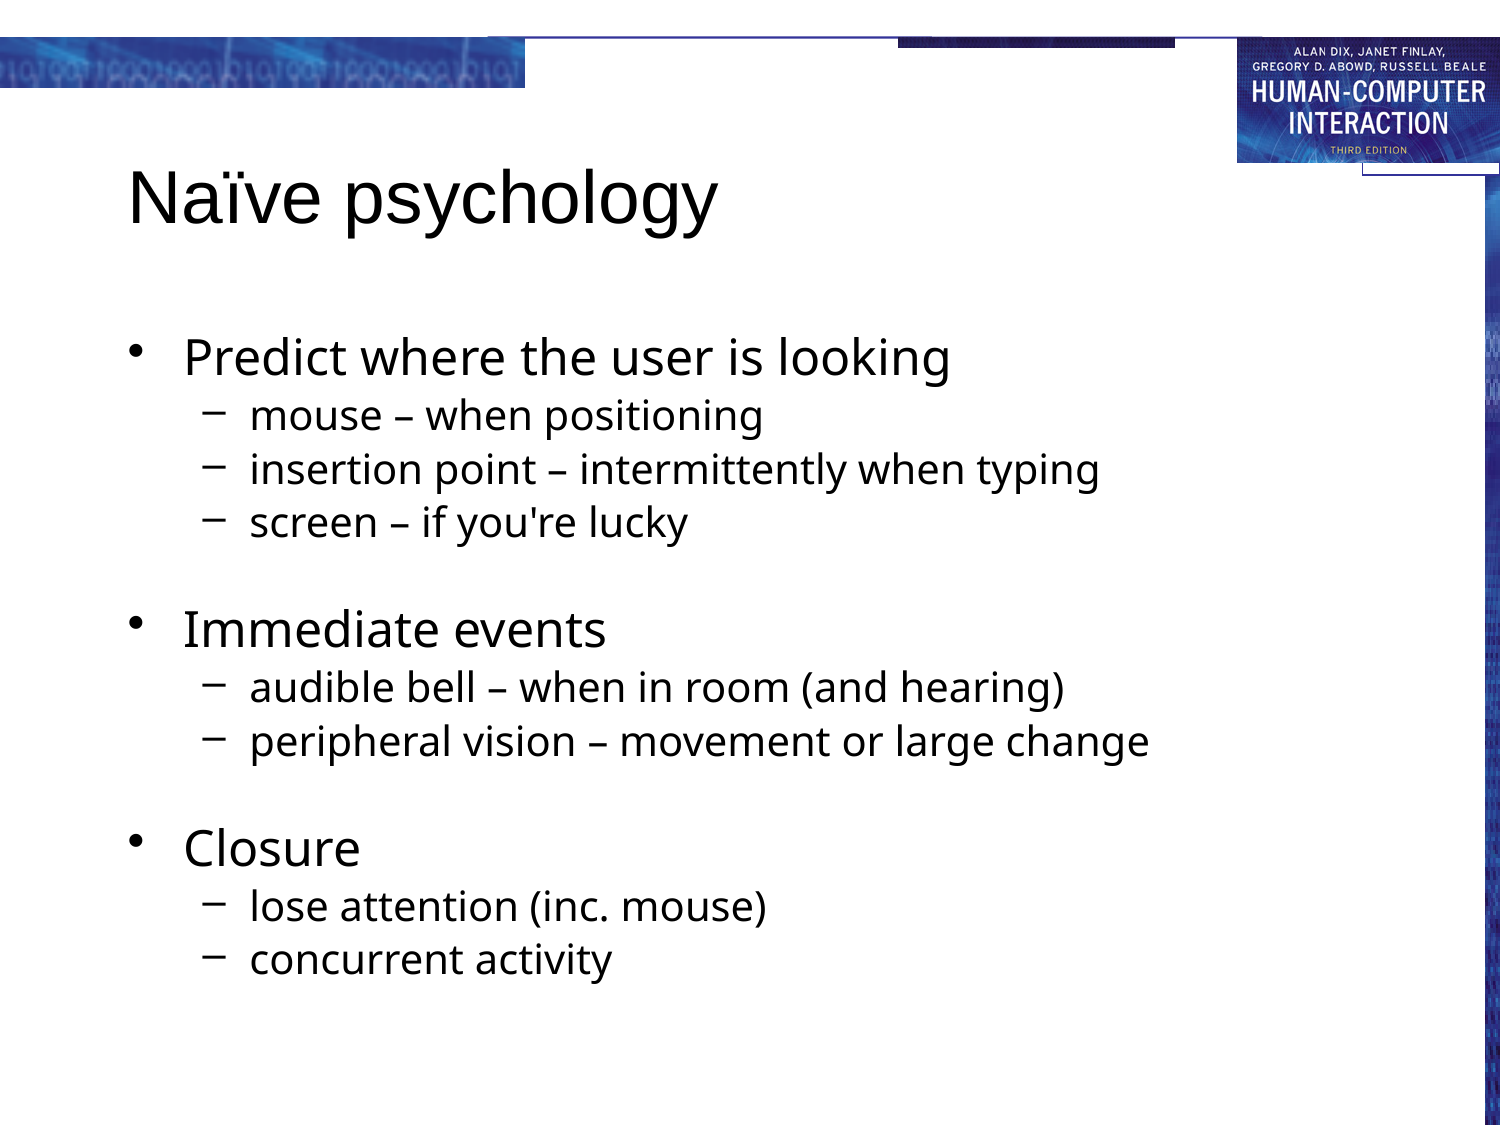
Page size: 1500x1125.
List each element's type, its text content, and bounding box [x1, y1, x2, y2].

title Naïve psychology [112, 99, 1238, 288]
list Predict where the user is looking mouse – when positioning insertion point – intermittently when typing screen – if you're lucky Immediate events audible bell – when in room (and hearing) peripheral vision – movement or large change Closure lose attention (inc. mouse) concurrent activity [112, 324, 1388, 1000]
picture [898, 37, 1175, 48]
picture [1237, 37, 1500, 163]
picture [1485, 176, 1500, 1125]
picture [0, 37, 525, 88]
